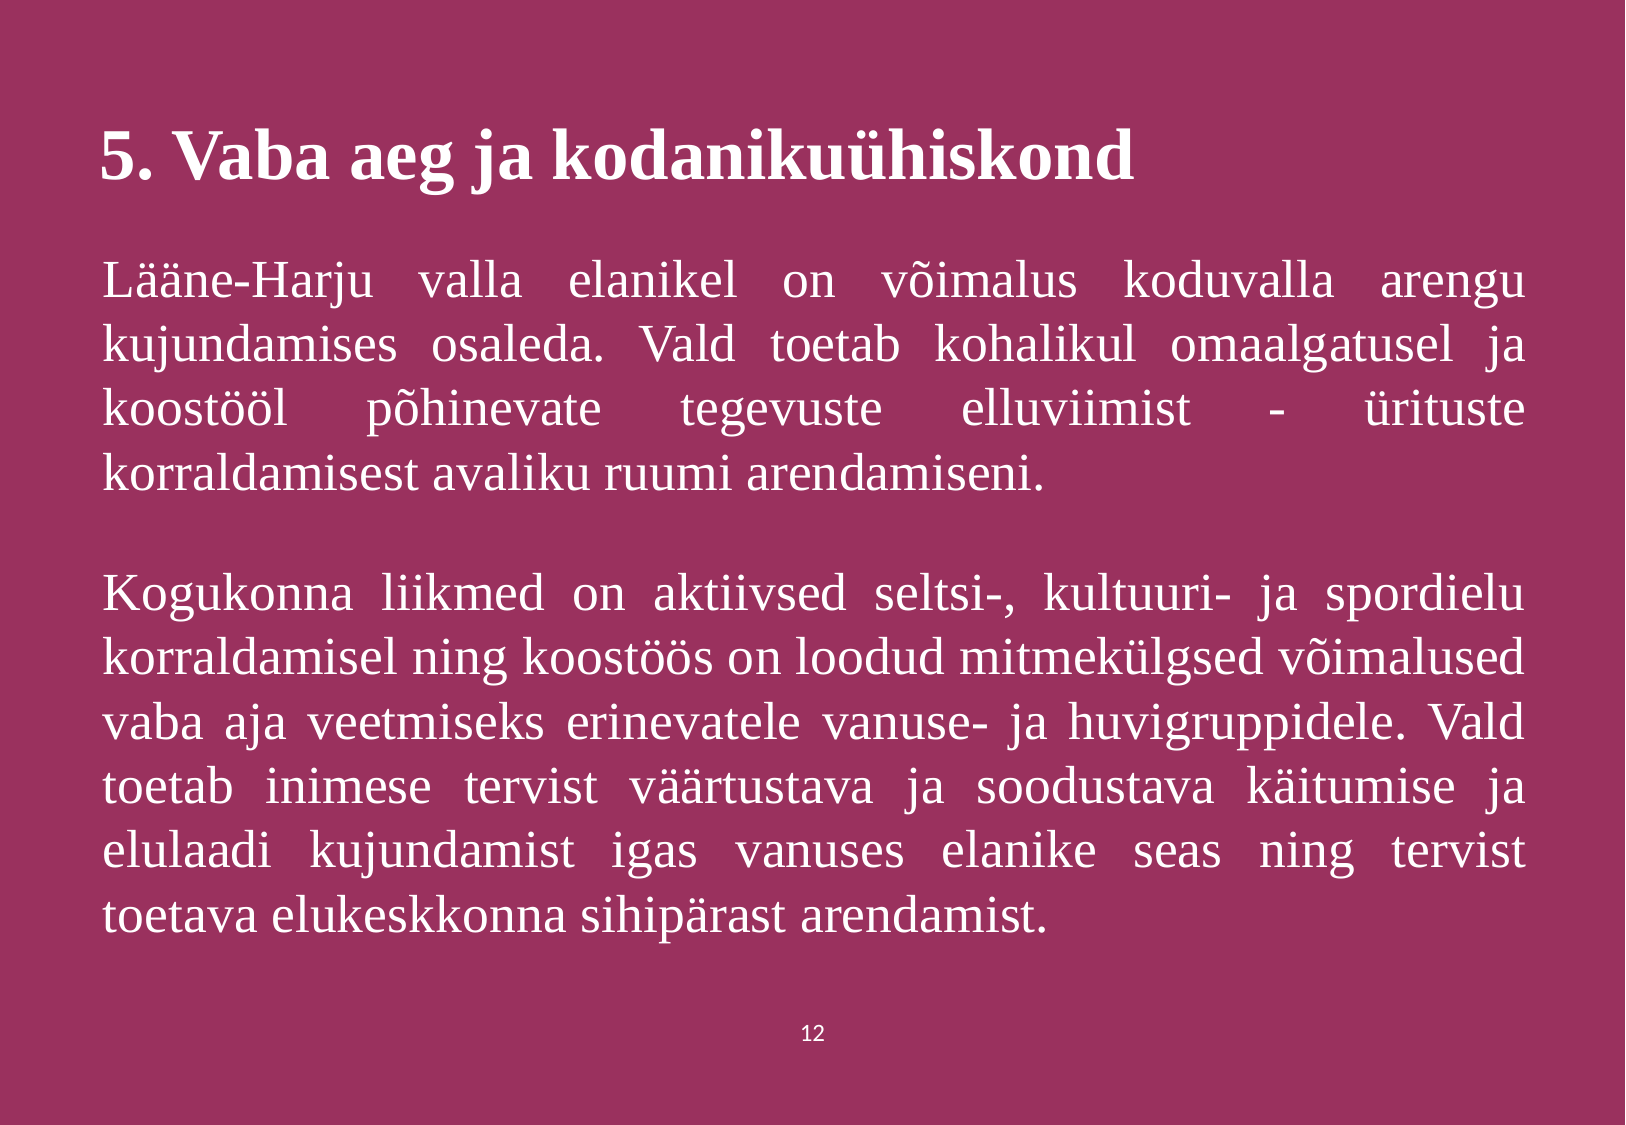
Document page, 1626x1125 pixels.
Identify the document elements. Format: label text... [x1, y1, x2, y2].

slide_number 12 [790, 1009, 835, 1055]
title 5. Vaba aeg ja kodanikuühiskond [91, 114, 1534, 198]
list Lääne-Harju valla elanikel on võimalus koduvalla arengu kujundamises osaleda. Vald toetab kohalikul omaalgatusel ja koostööl põhinevate tegevuste elluviimist - ürituste korraldamisest avaliku ruumi arendamiseni. Kogukonna liikmed on aktiivsed seltsi-, kultuuri- ja spordielu korraldamisel ning koostöös on loodud mitmekülgsed võimalused vaba aja veetmiseks erinevatele vanuse- ja huvigruppidele. Vald toetab inimese tervist väärtustava ja soodustava käitumise ja elulaadi kujundamist igas vanuses elanike seas ning tervist toetava elukeskkonna sihipärast arendamist. [94, 235, 1537, 1011]
